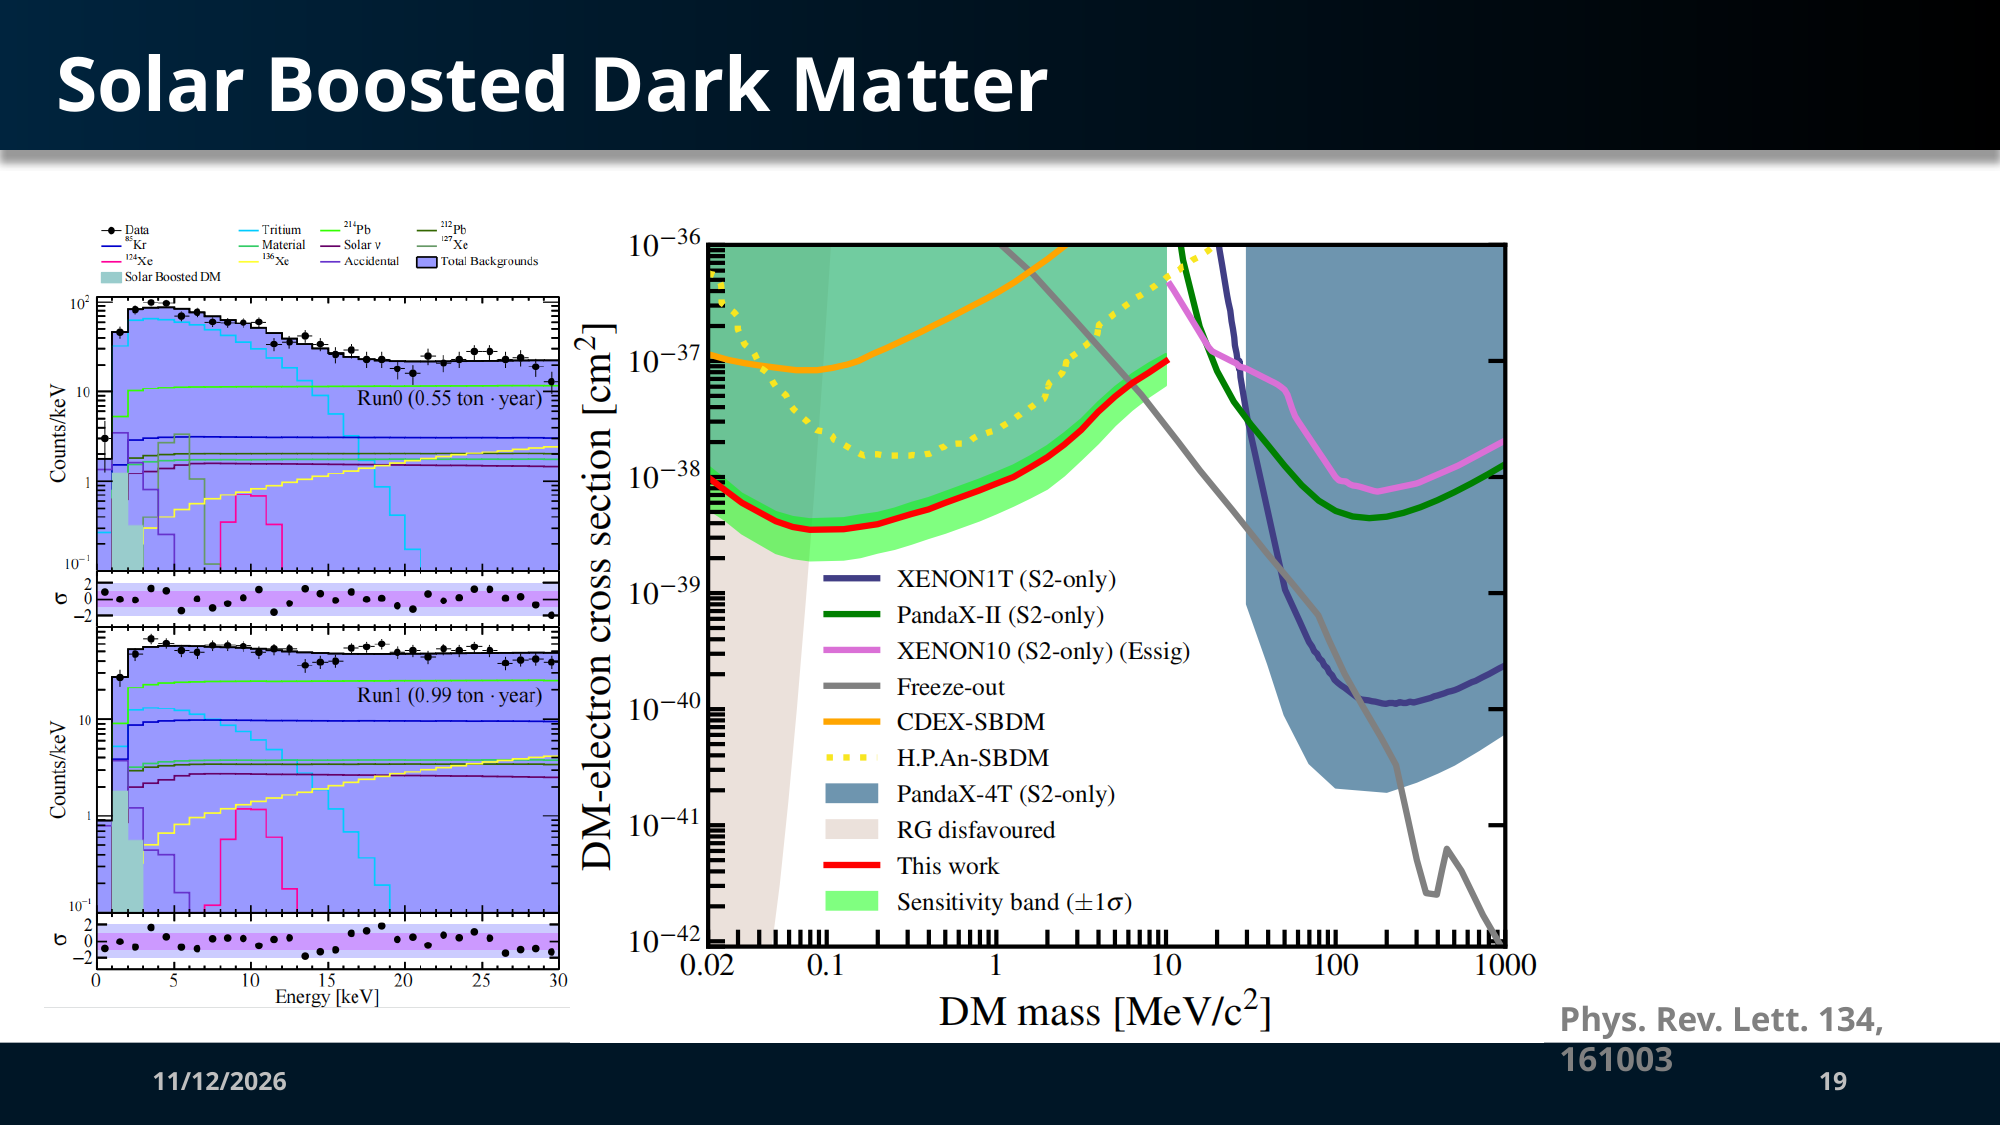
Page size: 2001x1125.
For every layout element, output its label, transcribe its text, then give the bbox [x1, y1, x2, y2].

text_box [0, 1042, 2000, 1125]
text_box Phys. Rev. Lett. 134, 161003 [1544, 990, 1995, 1085]
picture [44, 217, 1544, 1043]
text_box [137, 1052, 588, 1113]
text_box [1412, 1052, 1863, 1113]
text_box Solar Boosted Dark Matter [0, 0, 2000, 150]
